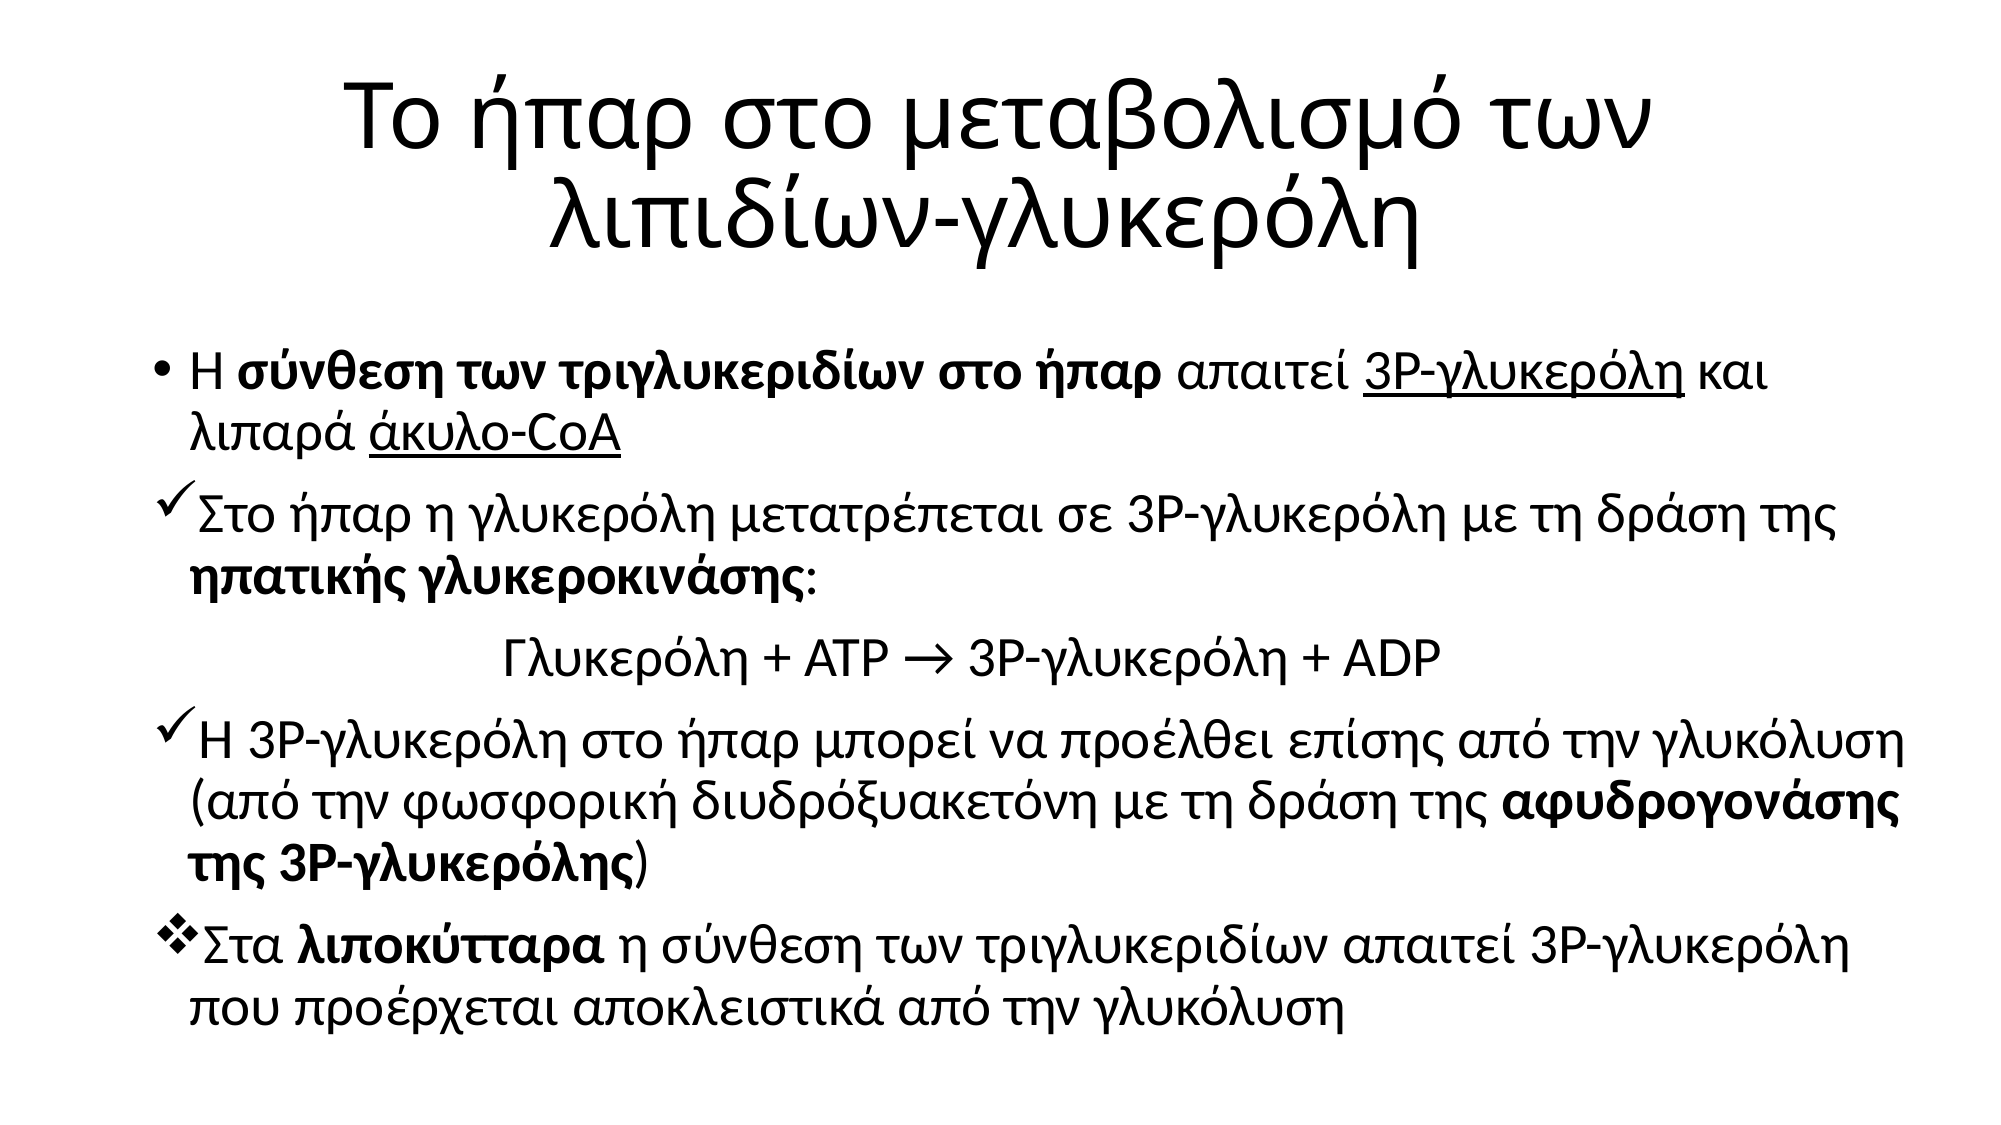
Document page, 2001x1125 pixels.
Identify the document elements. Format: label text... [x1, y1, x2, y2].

list Η σύνθεση των τριγλυκεριδίων στο ήπαρ απαιτεί 3Ρ-γλυκερόλη και λιπαρά άκυλο-CoA Στο ήπαρ η γλυκερόλη μετατρέπεται σε 3P-γλυκερόλη με τη δράση της ηπατικής γλυκεροκινάσης: Γλυκερόλη + ΑΤΡ → 3Ρ-γλυκερόλη + ΑDP Η 3Ρ-γλυκερόλη στο ήπαρ μπορεί να προέλθει επίσης από την γλυκόλυση (από την φωσφορική διυδρόξυακετόνη με τη δράση της αφυδρογονάσης της 3Ρ-γλυκερόλης) Στα λιποκύτταρα η σύνθεση των τριγλυκεριδίων απαιτεί 3Ρ-γλυκερόλη που προέρχεται αποκλειστικά από την γλυκόλυση [137, 332, 1953, 1047]
title Το ήπαρ στο μεταβολισμό των λιπιδίων-γλυκερόλη [137, 59, 1863, 278]
